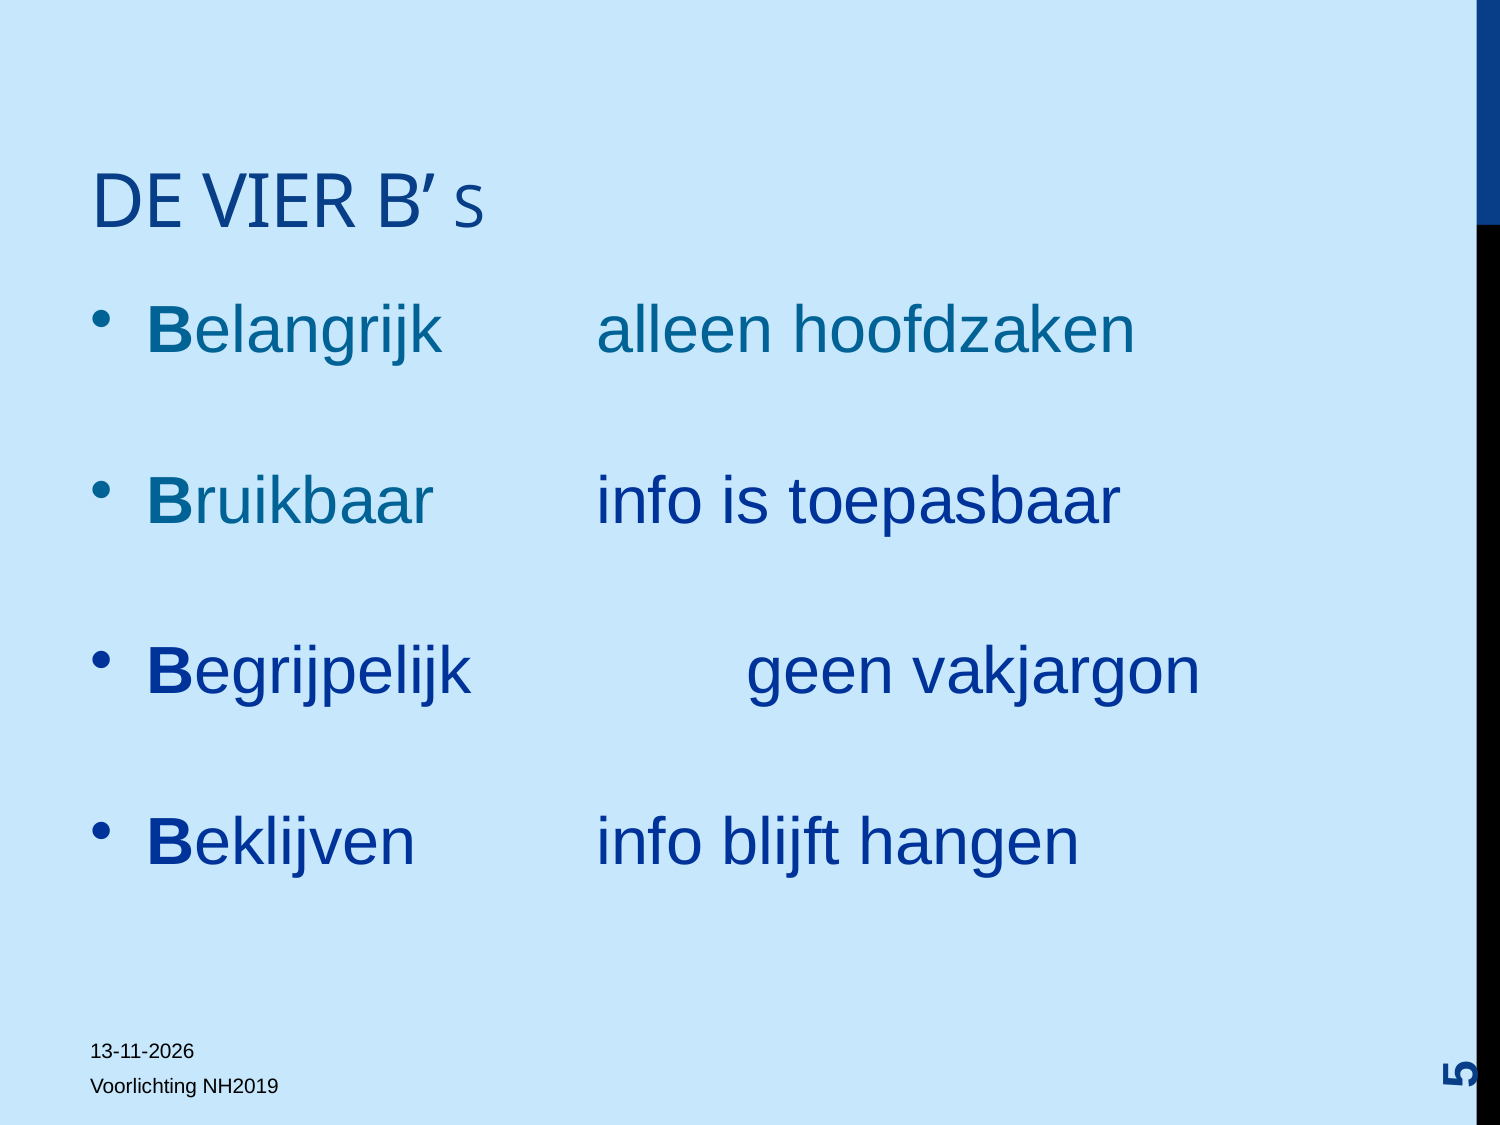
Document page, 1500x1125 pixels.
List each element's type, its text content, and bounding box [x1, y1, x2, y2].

footer Voorlichting NH2019 [75, 1065, 638, 1112]
title De vier B’ S [75, 25, 1025, 250]
slide_number 5 [1427, 887, 1488, 1104]
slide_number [75, 1012, 638, 1063]
list Belangrijk alleen hoofdzaken Bruikbaar info is toepasbaar Begrijpelijk geen vakjargon Beklijven info blijft hangen [75, 287, 1325, 1005]
